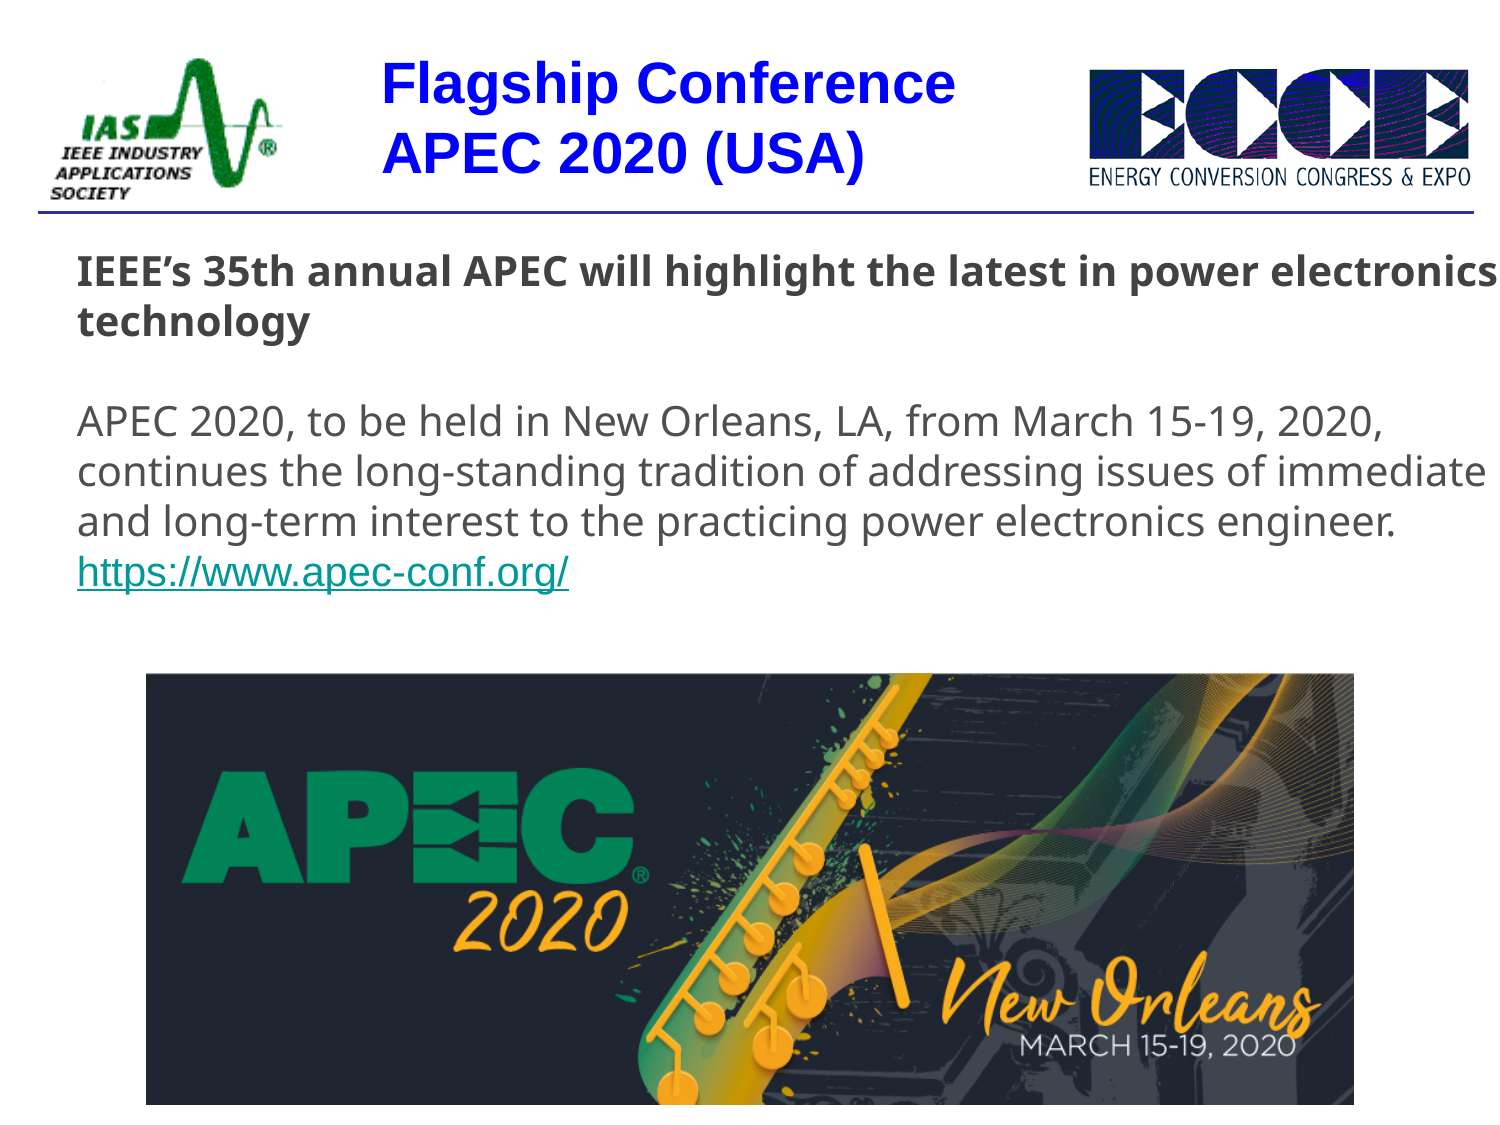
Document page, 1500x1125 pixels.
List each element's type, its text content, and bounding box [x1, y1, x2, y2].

text_box Flagship Conference APEC 2020 (USA) [366, 37, 973, 193]
picture [1087, 62, 1474, 203]
text_box IEEE’s 35th annual APEC will highlight the latest in power electronics technology APEC 2020, to be held in New Orleans, LA, from March 15-19, 2020, continues the long-standing tradition of addressing issues of immediate and long-term interest to the practicing power electronics engineer. https://www.apec-conf.org/ [62, 237, 1500, 753]
picture [146, 673, 1354, 1105]
picture [37, 49, 291, 204]
